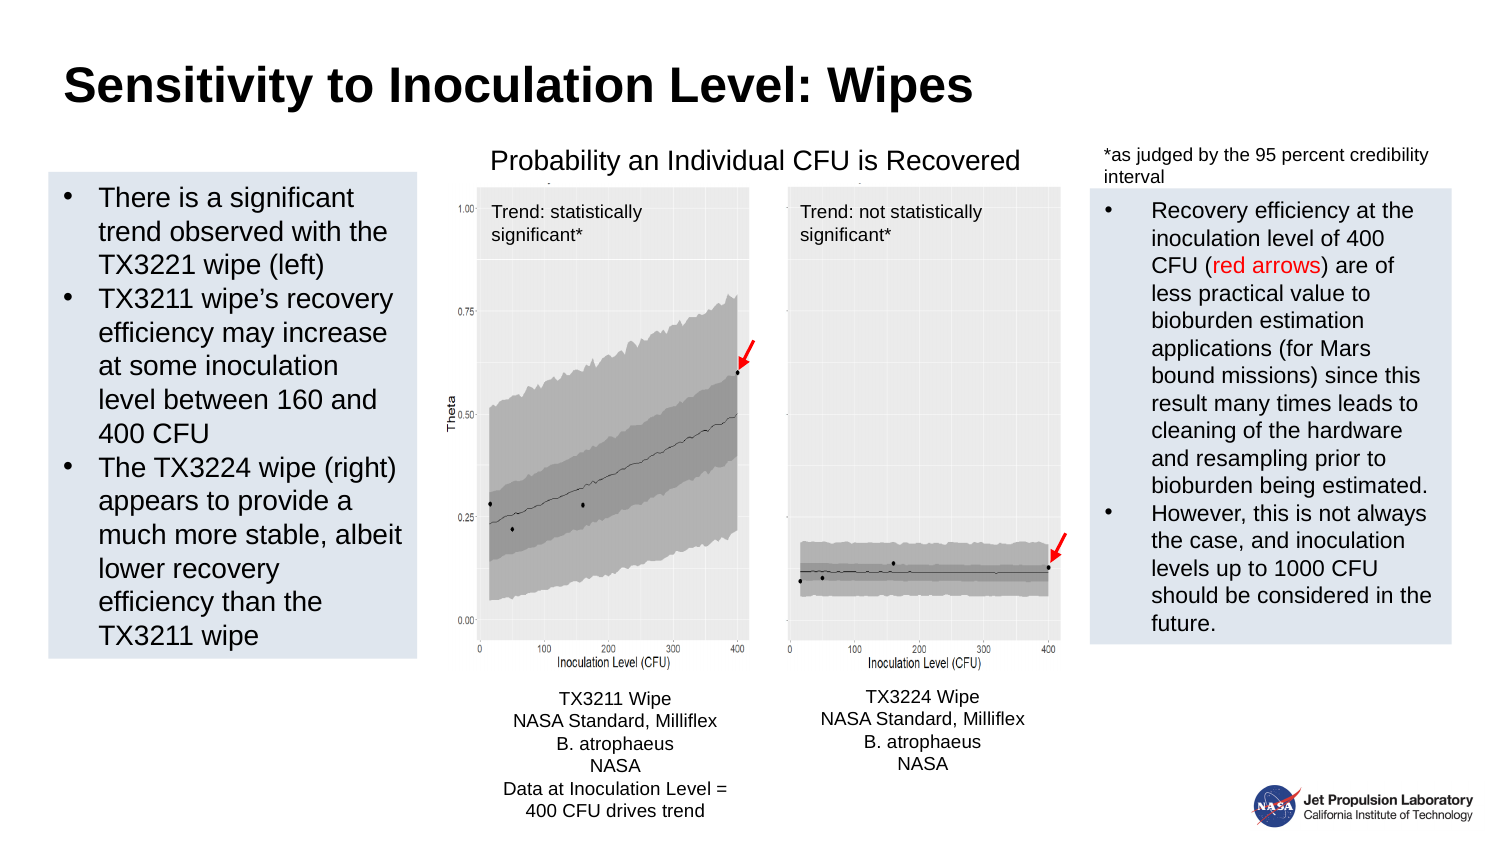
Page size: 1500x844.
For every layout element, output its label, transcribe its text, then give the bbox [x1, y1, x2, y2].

text_box There is a significant trend observed with the TX3221 wipe (left) TX3211 wipe’s recovery efficiency may increase at some inoculation level between 160 and 400 CFU The TX3224 wipe (right) appears to provide a much more stable, albeit lower recovery efficiency than the TX3211 wipe [48, 171, 418, 659]
picture [1250, 780, 1485, 831]
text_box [738, 340, 754, 371]
text_box TX3224 Wipe NASA Standard, Milliflex B. atrophaeus NASA [785, 678, 1061, 782]
title Sensitivity to Inoculation Level: Wipes [48, 44, 1397, 151]
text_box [1050, 533, 1066, 564]
picture [445, 165, 750, 671]
text_box *as judged by the 95 percent credibility interval [1089, 135, 1451, 188]
text_box Probability an Individual CFU is Recovered [445, 135, 1066, 173]
text_box Recovery efficiency at the inoculation level of 400 CFU (red arrows) are of less practical value to bioburden estimation applications (for Mars bound missions) since this result many times leads to cleaning of the hardware and resampling prior to bioburden being estimated. However, this is not always the case, and inoculation levels up to 1000 CFU should be considered in the future. [1089, 188, 1452, 645]
picture [755, 165, 1061, 671]
text_box TX3211 Wipe NASA Standard, Milliflex B. atrophaeus NASA Data at Inoculation Level = 400 CFU drives trend [481, 679, 750, 829]
